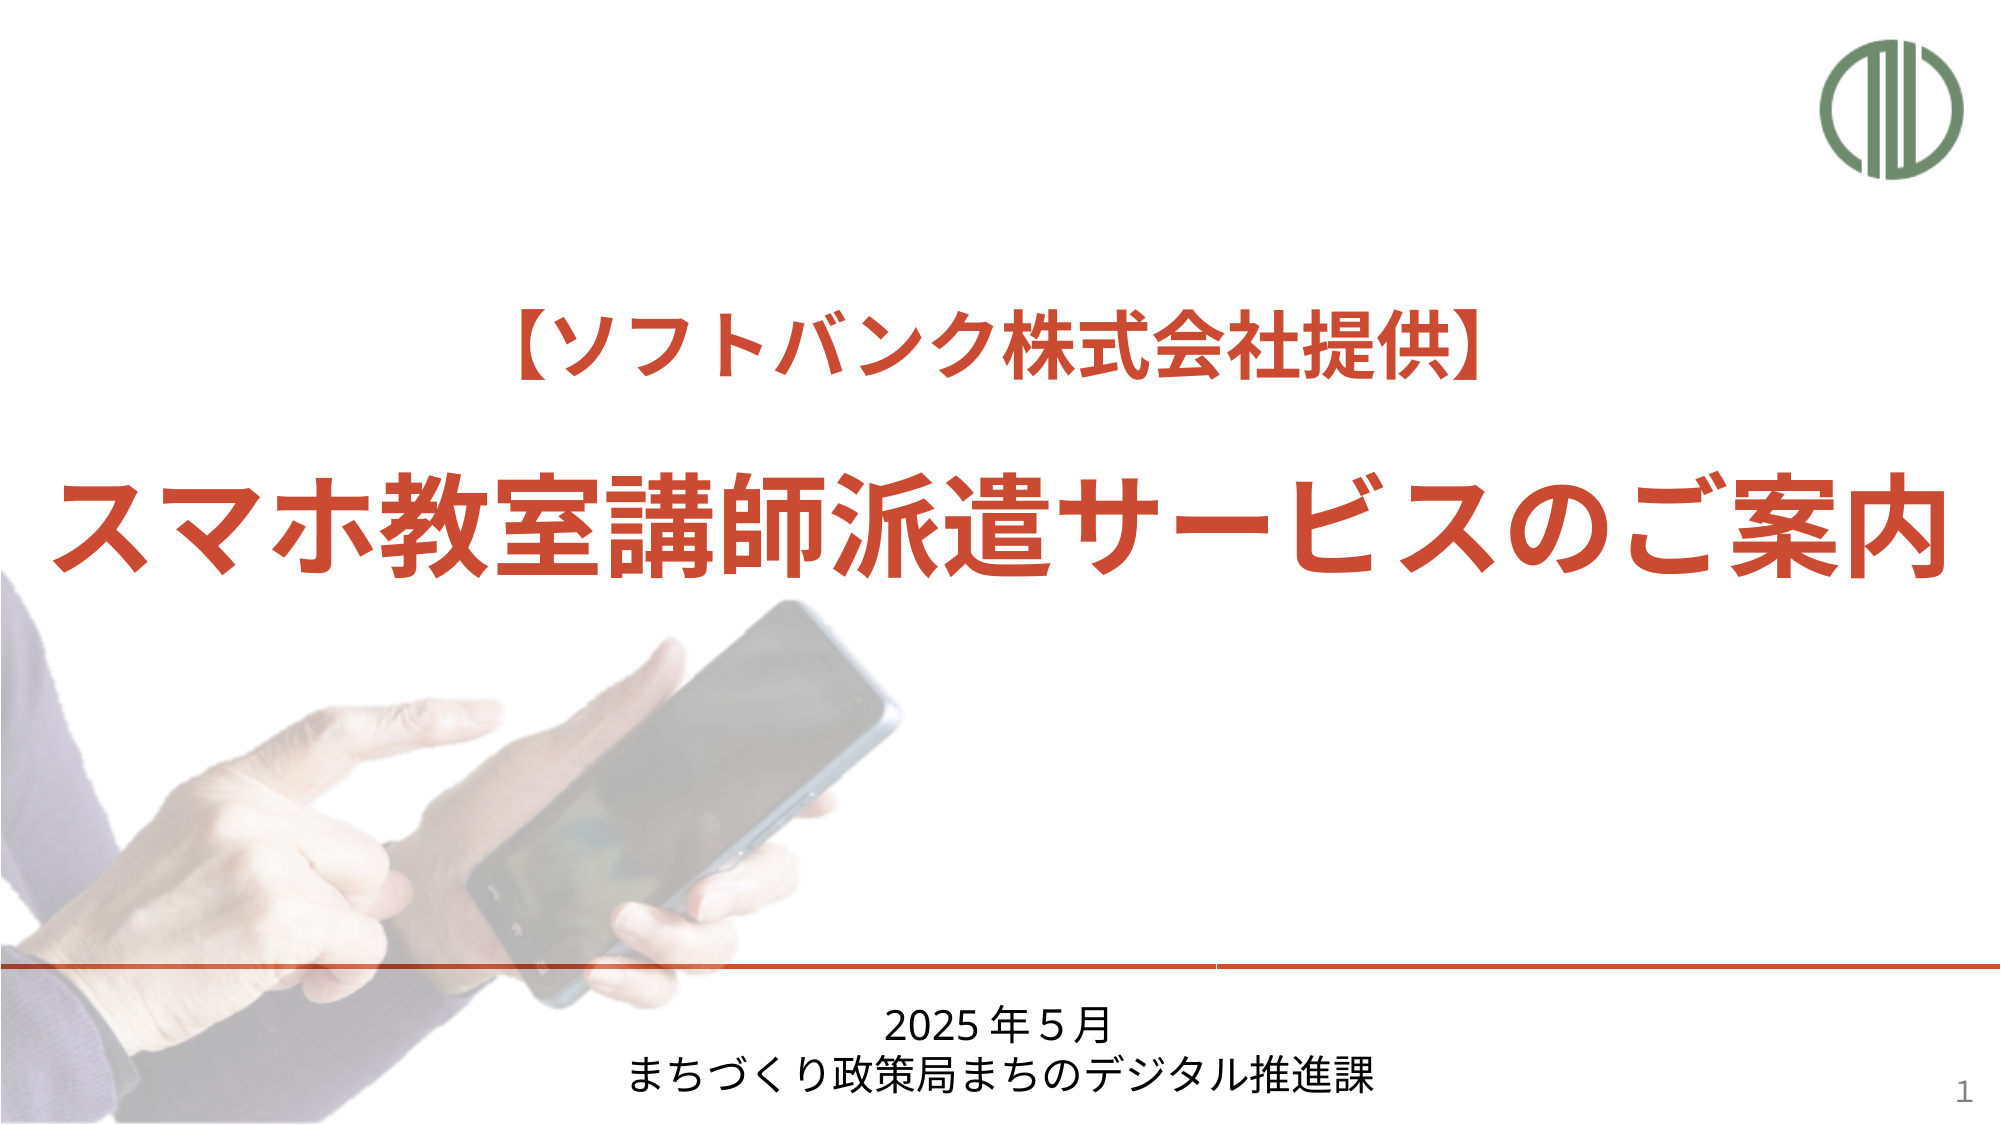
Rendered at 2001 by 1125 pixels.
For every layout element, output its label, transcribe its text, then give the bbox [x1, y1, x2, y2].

text_box １ [1784, 1069, 1980, 1112]
text_box [0, 440, 1217, 966]
text_box [0, 967, 1217, 1125]
text_box [1817, 37, 1967, 184]
text_box 【ソフトバンク株式会社提供】 スマホ教室講師派遣サービスのご案内 [32, 141, 1967, 704]
text_box 2025年５月 まちづくり政策局まちのデジタル推進課 [469, 986, 1530, 1112]
